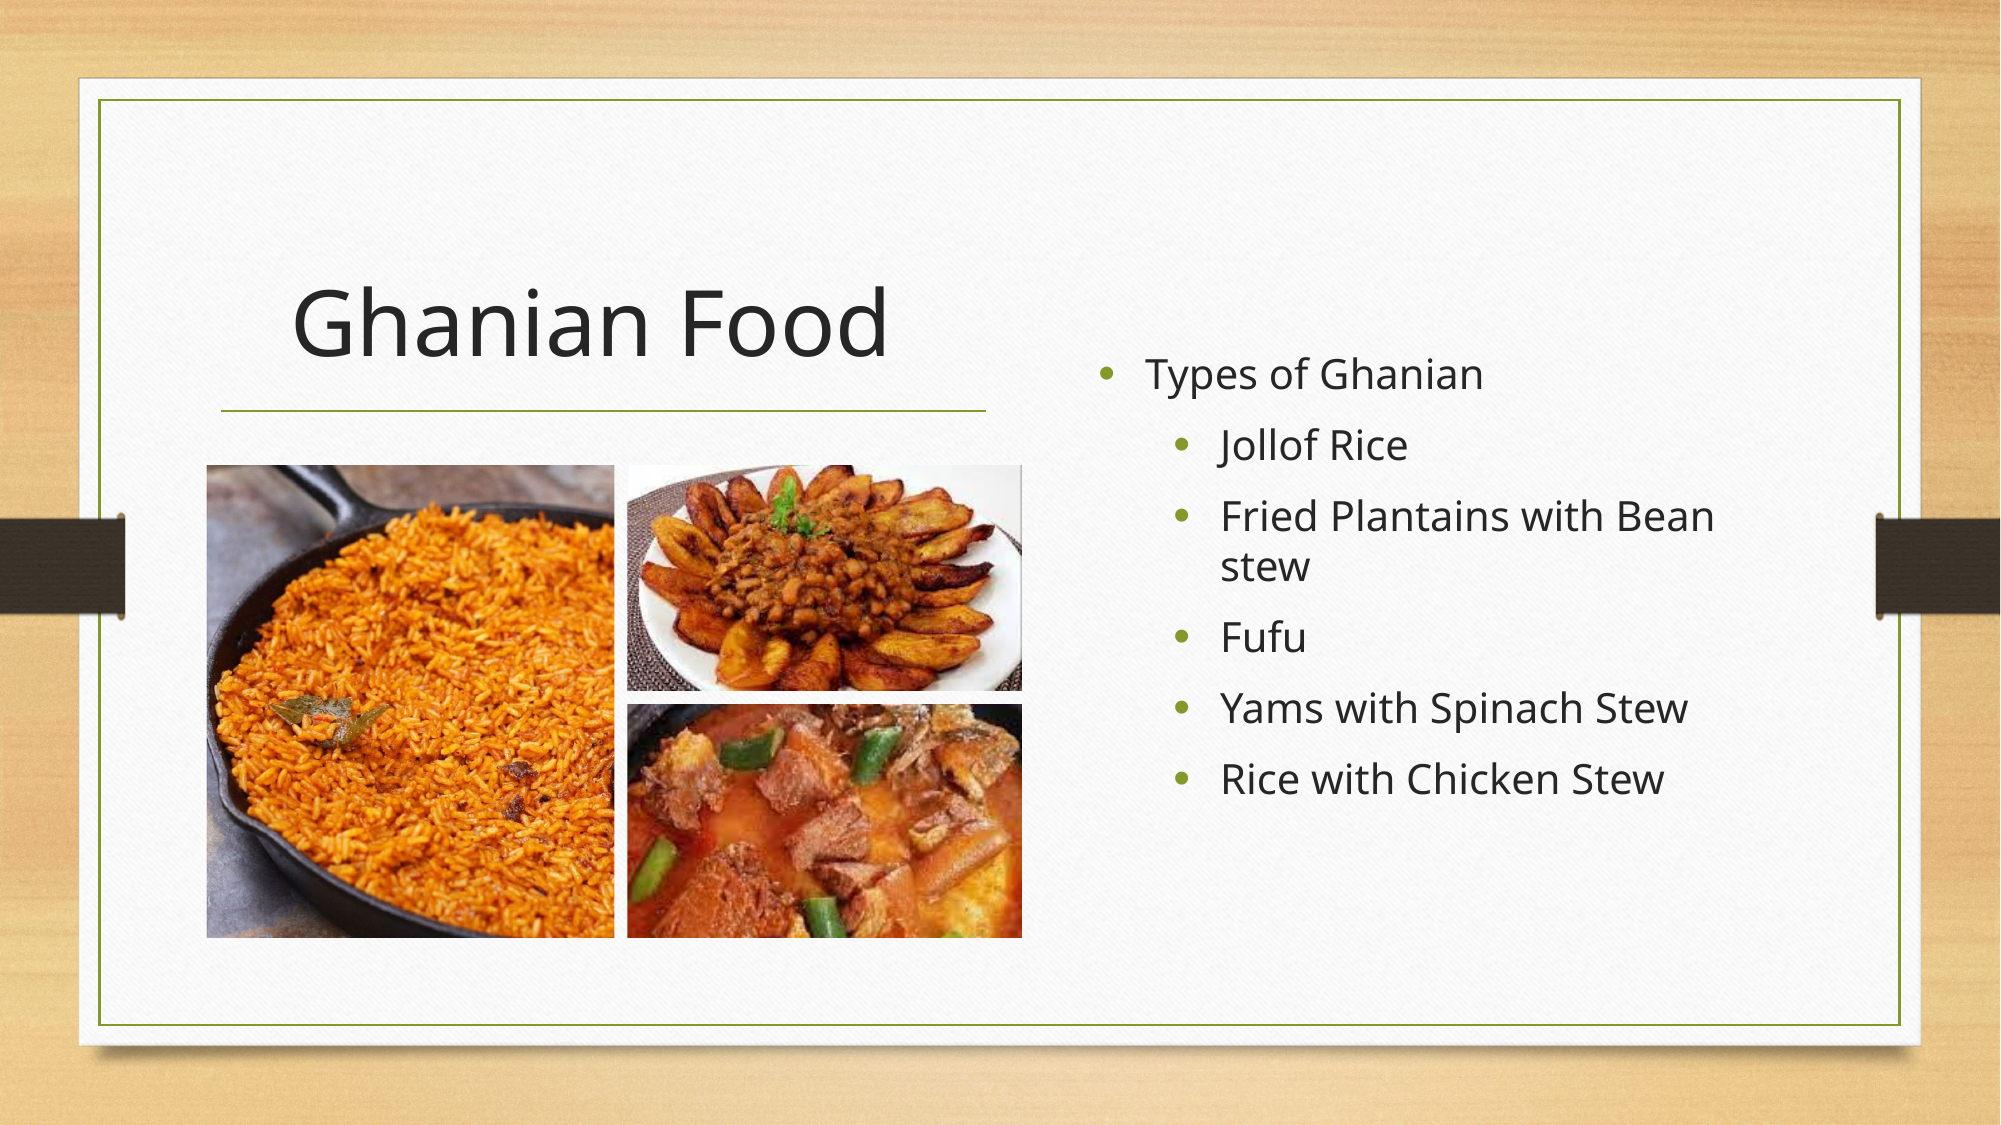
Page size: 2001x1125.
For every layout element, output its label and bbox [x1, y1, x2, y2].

text_box [0, 0, 2000, 1125]
picture [627, 465, 1023, 692]
picture [205, 465, 615, 938]
picture [627, 703, 1023, 938]
